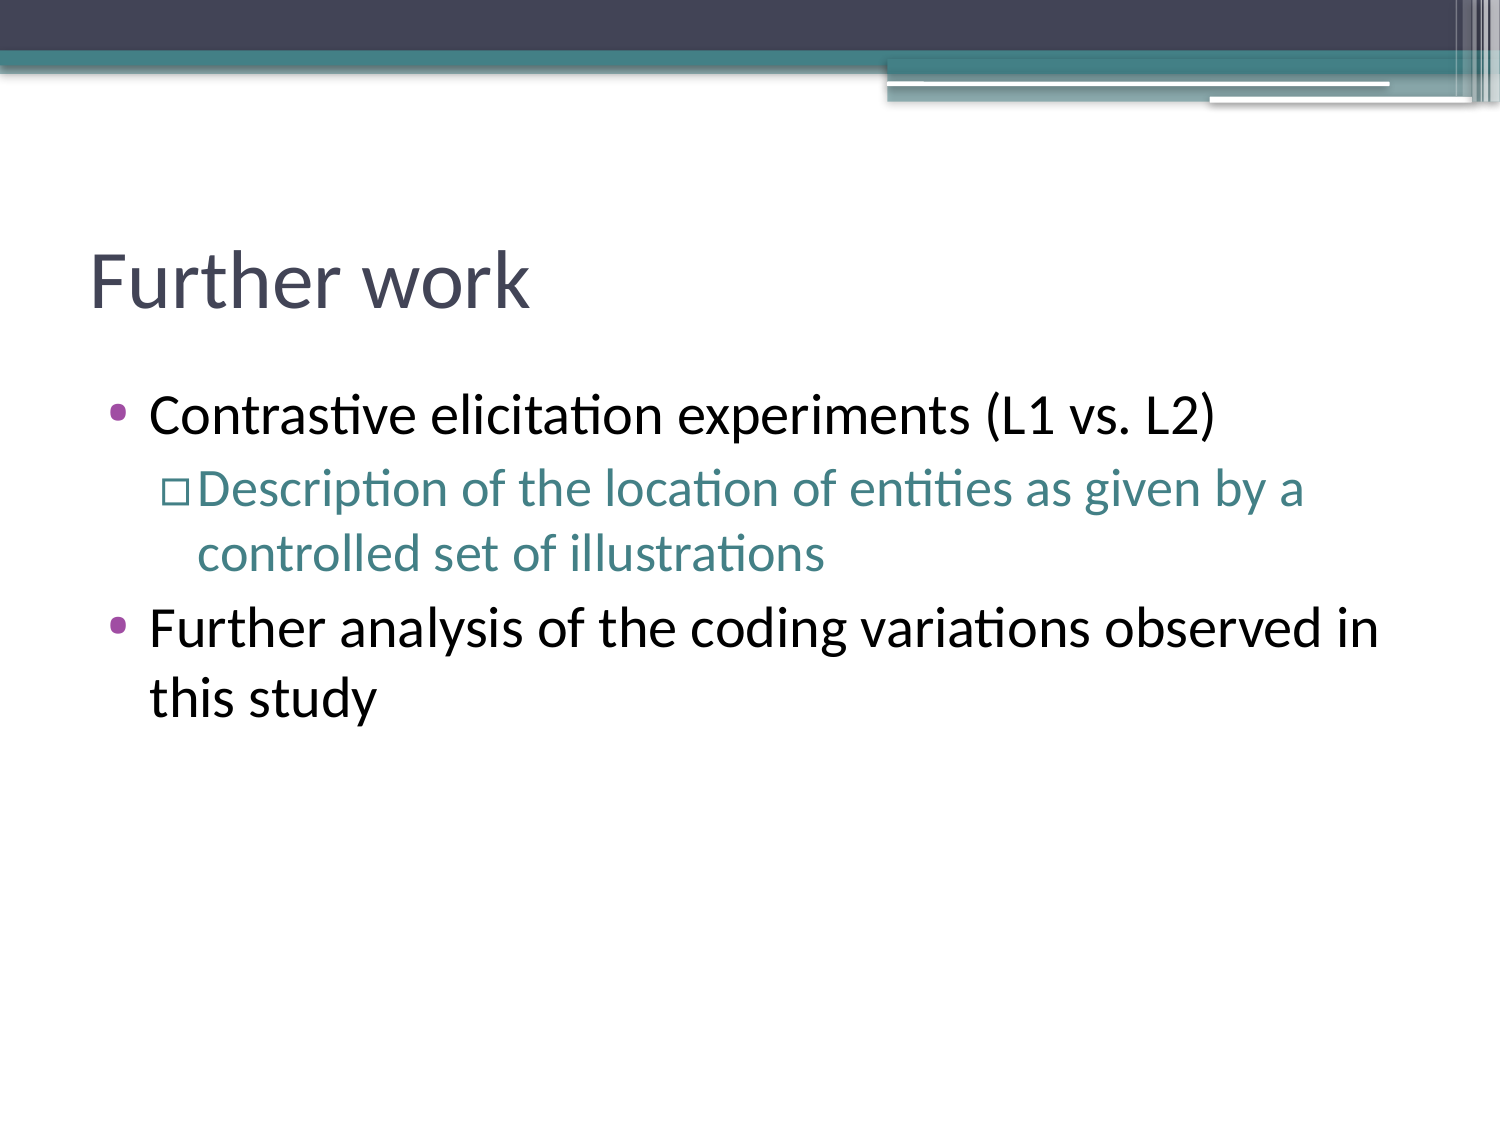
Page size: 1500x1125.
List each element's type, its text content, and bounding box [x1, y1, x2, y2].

title Further work [75, 187, 1425, 363]
list Contrastive elicitation experiments (L1 vs. L2) Description of the location of entities as given by a controlled set of illustrations Further analysis of the coding variations observed in this study [75, 368, 1425, 1079]
